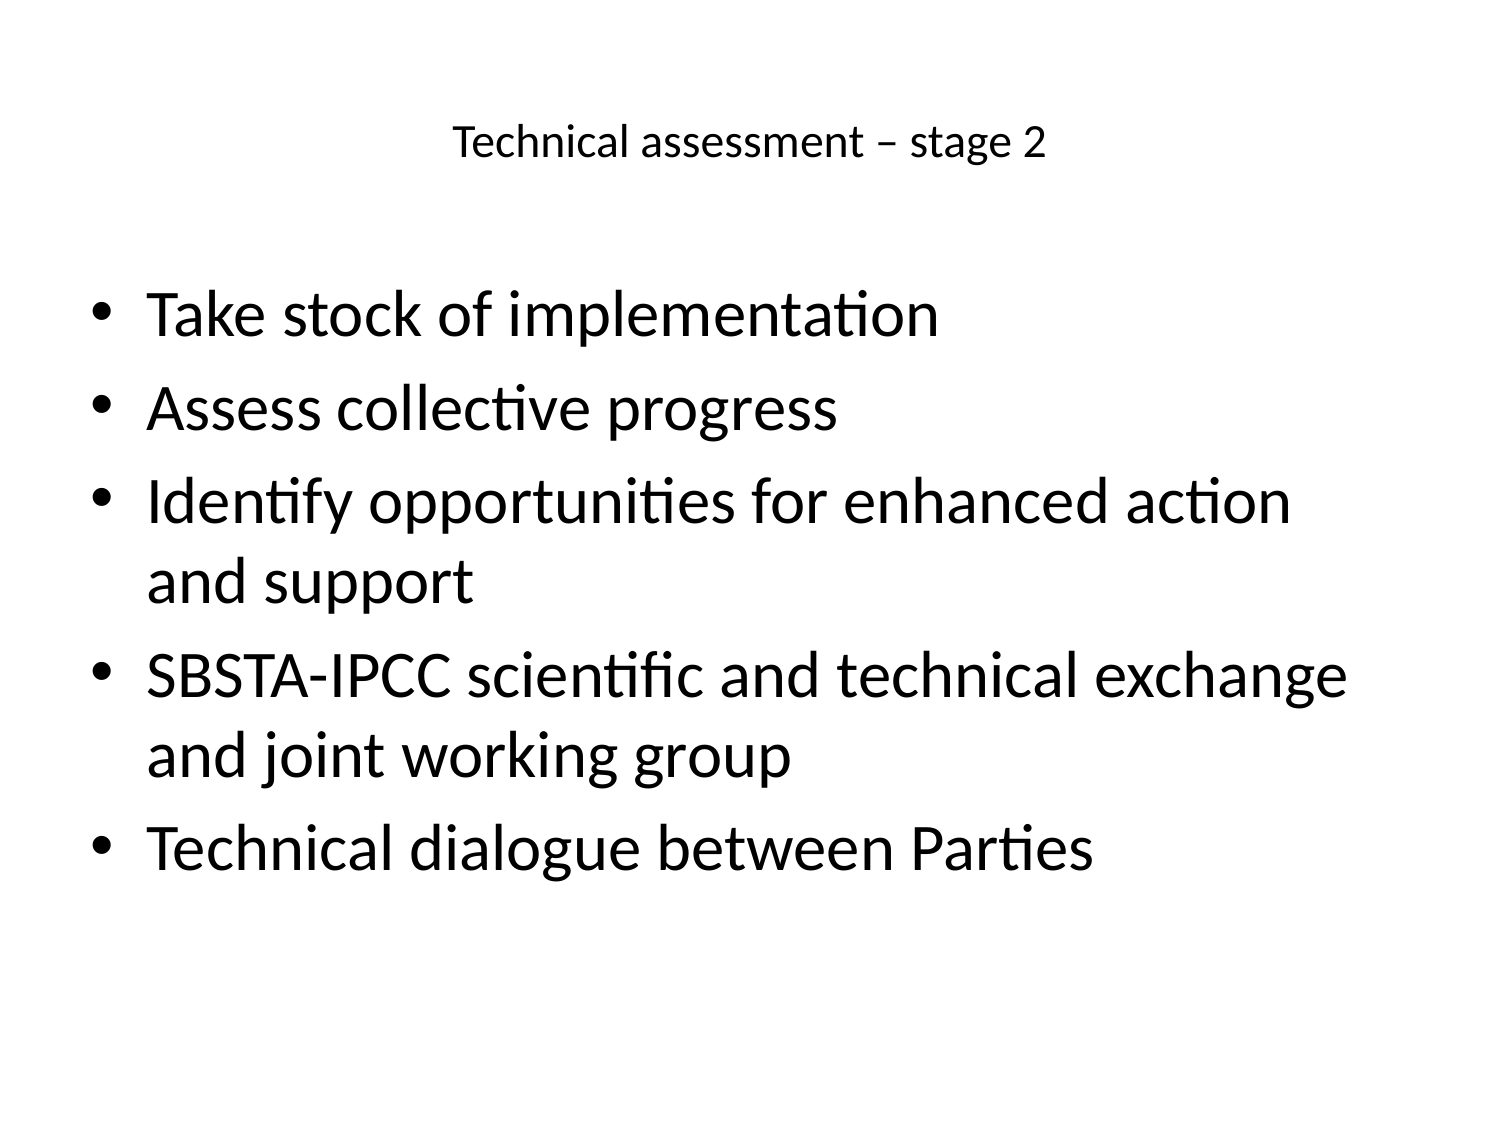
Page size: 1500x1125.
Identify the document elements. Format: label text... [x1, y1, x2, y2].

list Take stock of implementation Assess collective progress Identify opportunities for enhanced action and support SBSTA-IPCC scientific and technical exchange and joint working group Technical dialogue between Parties [75, 262, 1425, 1005]
title Technical assessment – stage 2 [75, 45, 1425, 233]
